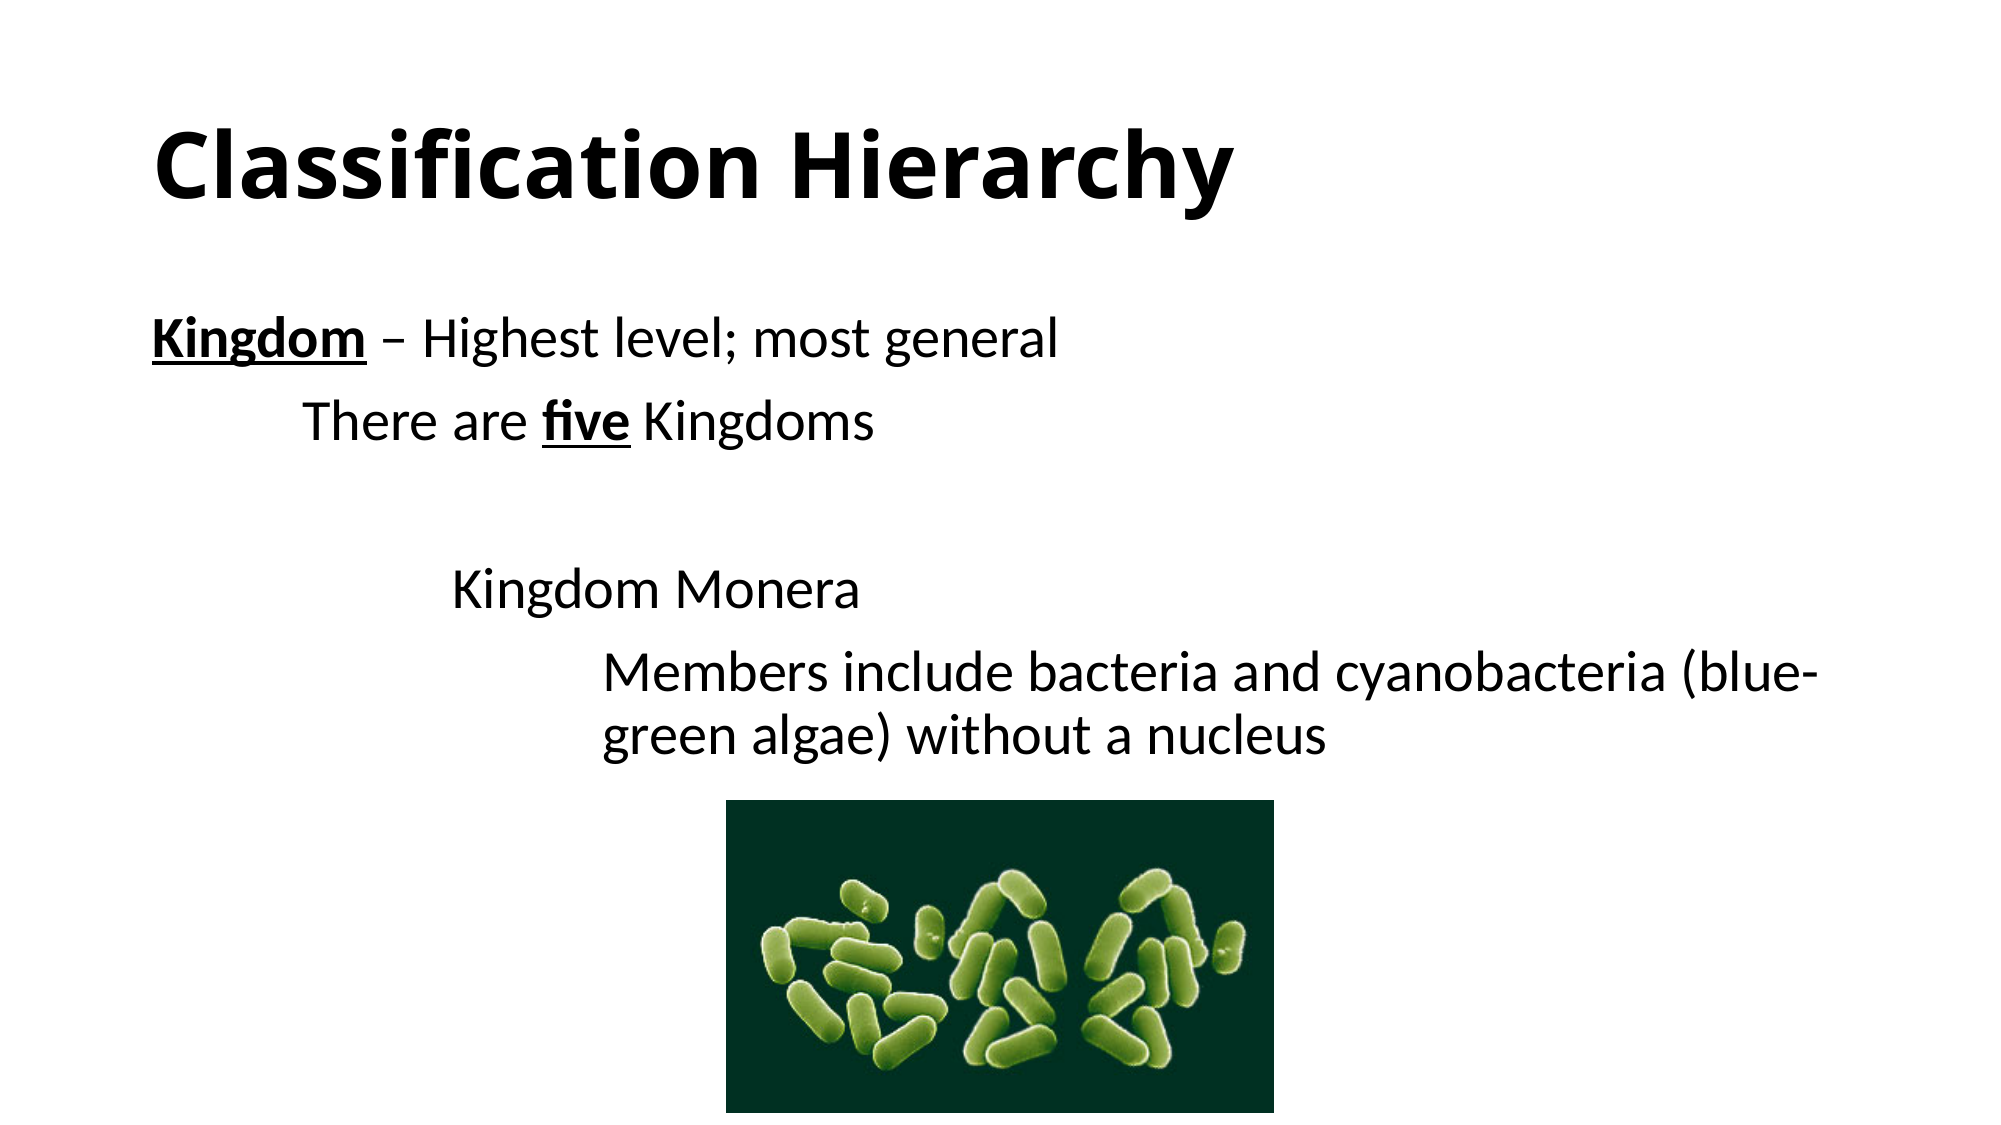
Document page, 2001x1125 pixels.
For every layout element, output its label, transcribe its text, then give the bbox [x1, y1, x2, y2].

title Classification Hierarchy [137, 59, 1863, 278]
picture [726, 800, 1274, 1113]
list Kingdom – Highest level; most general There are five Kingdoms Kingdom Monera Members include bacteria and cyanobacteria (blue- green algae) without a nucleus [137, 299, 1863, 1114]
